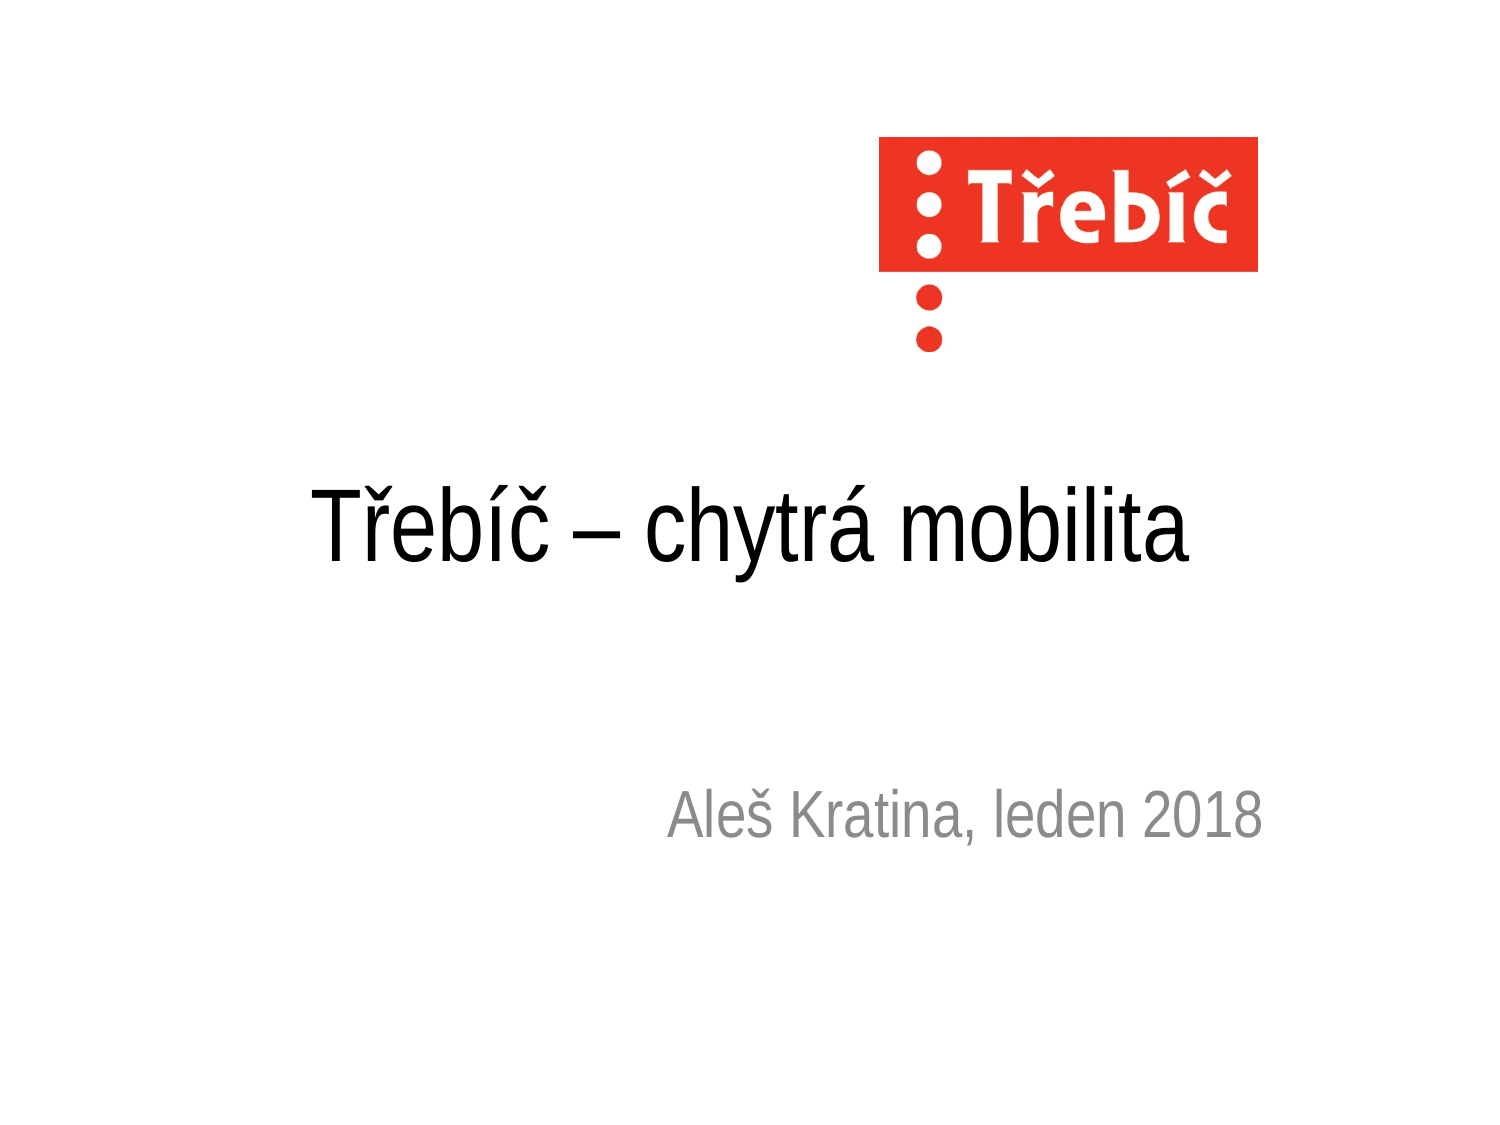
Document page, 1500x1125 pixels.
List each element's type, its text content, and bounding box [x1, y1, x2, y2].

title Třebíč – chytrá mobilita [112, 349, 1388, 591]
picture [879, 136, 1259, 352]
subtitle Aleš Kratina, leden 2018 [230, 763, 1281, 1051]
